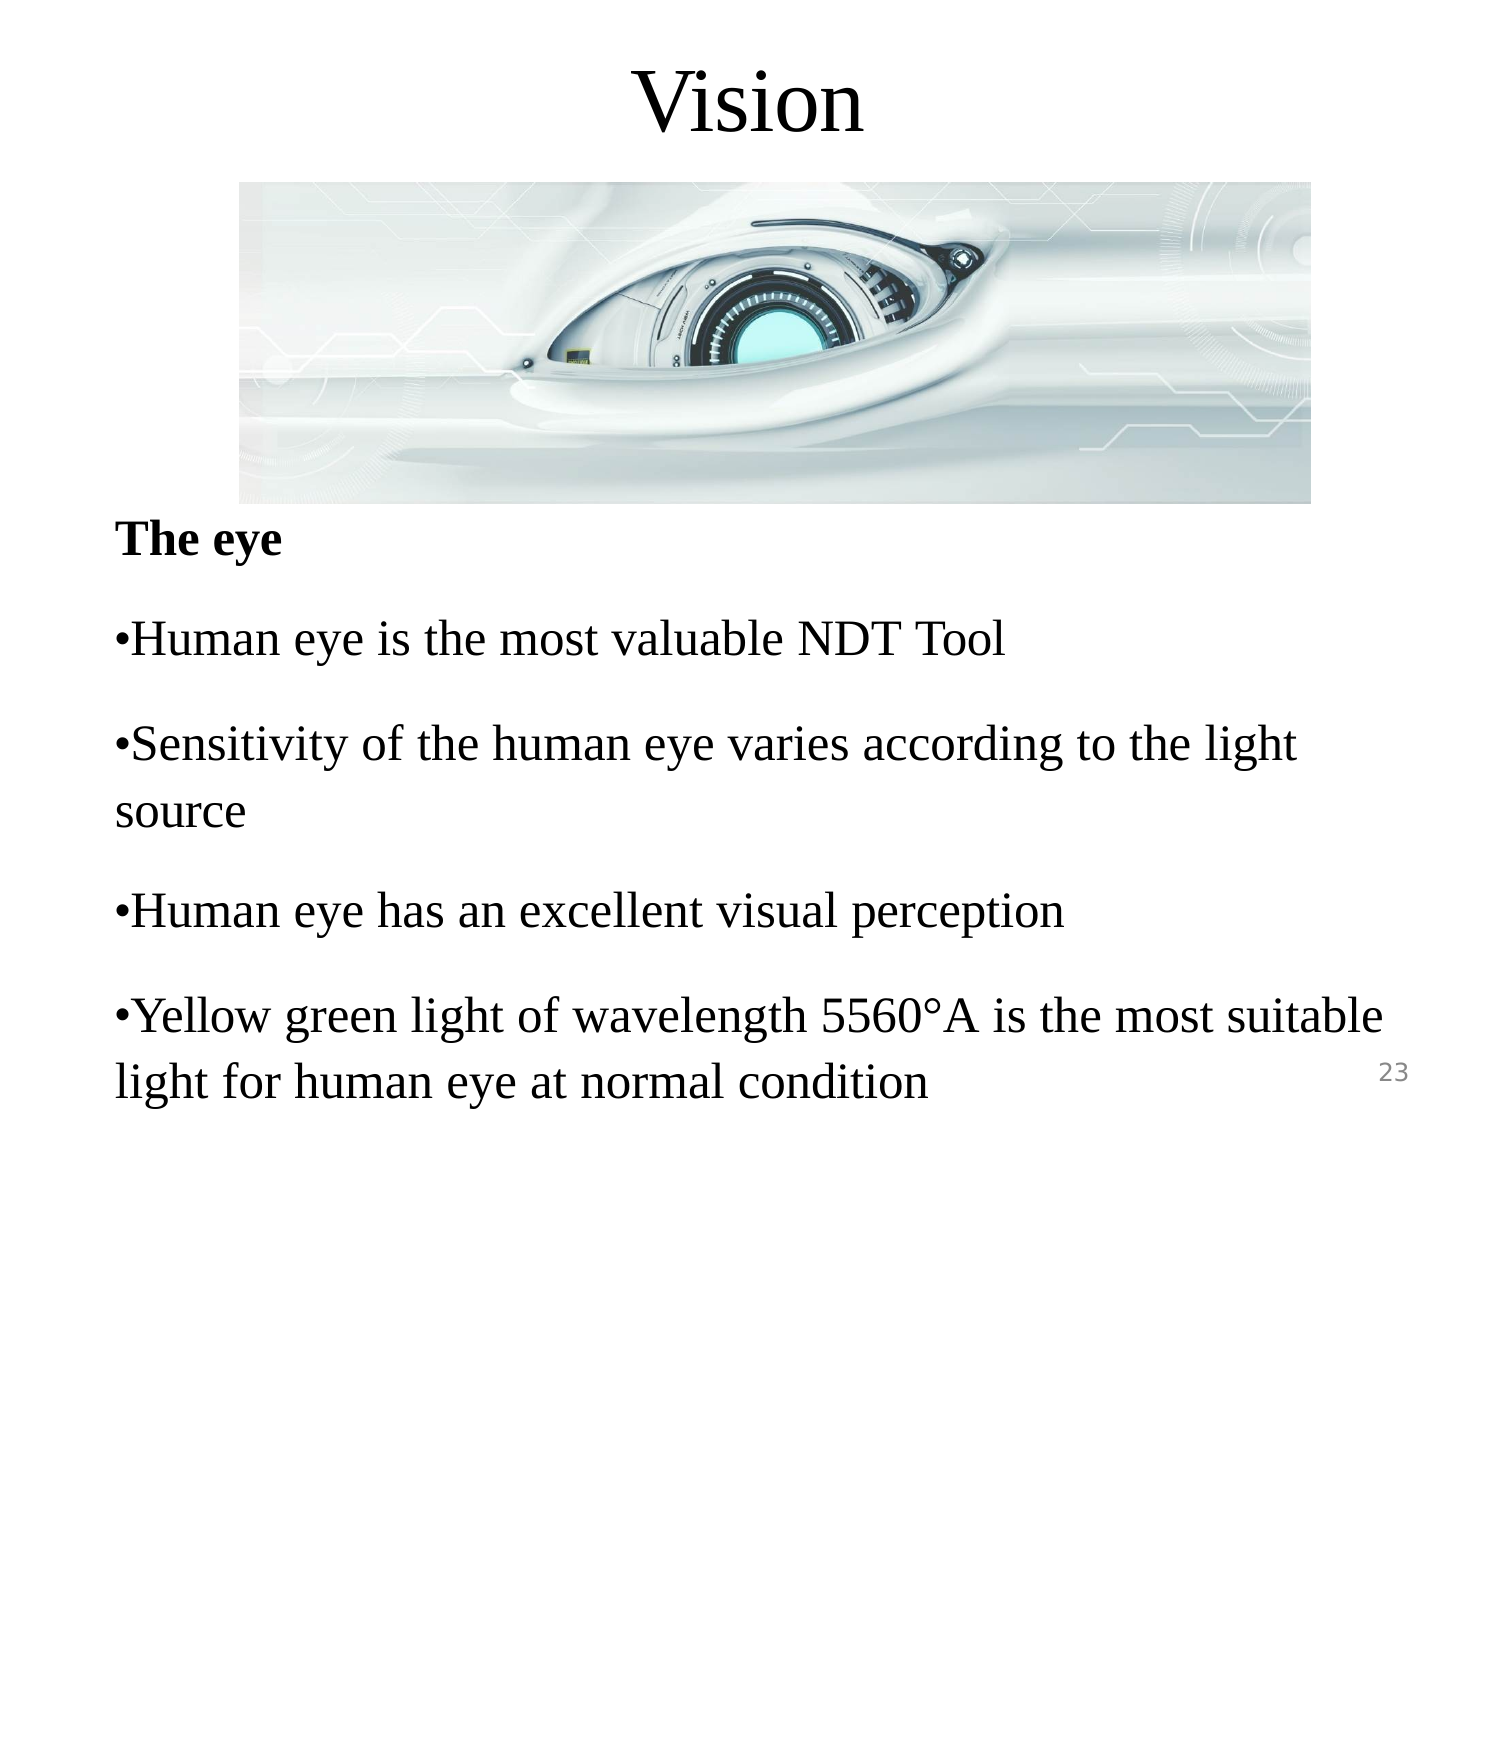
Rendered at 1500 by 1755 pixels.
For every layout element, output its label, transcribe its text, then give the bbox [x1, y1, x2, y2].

text_box The eye •Human eye is the most valuable NDT Tool •Sensitivity of the human eye varies according to the light source •Human eye has an excellent visual perception •Yellow green light of wavelength 5560°A is the most suitable light for human eye at normal condition [112, 489, 1398, 1109]
slide_number 23 [1371, 1056, 1419, 1755]
picture [239, 181, 1311, 504]
title Vision [628, 37, 872, 180]
